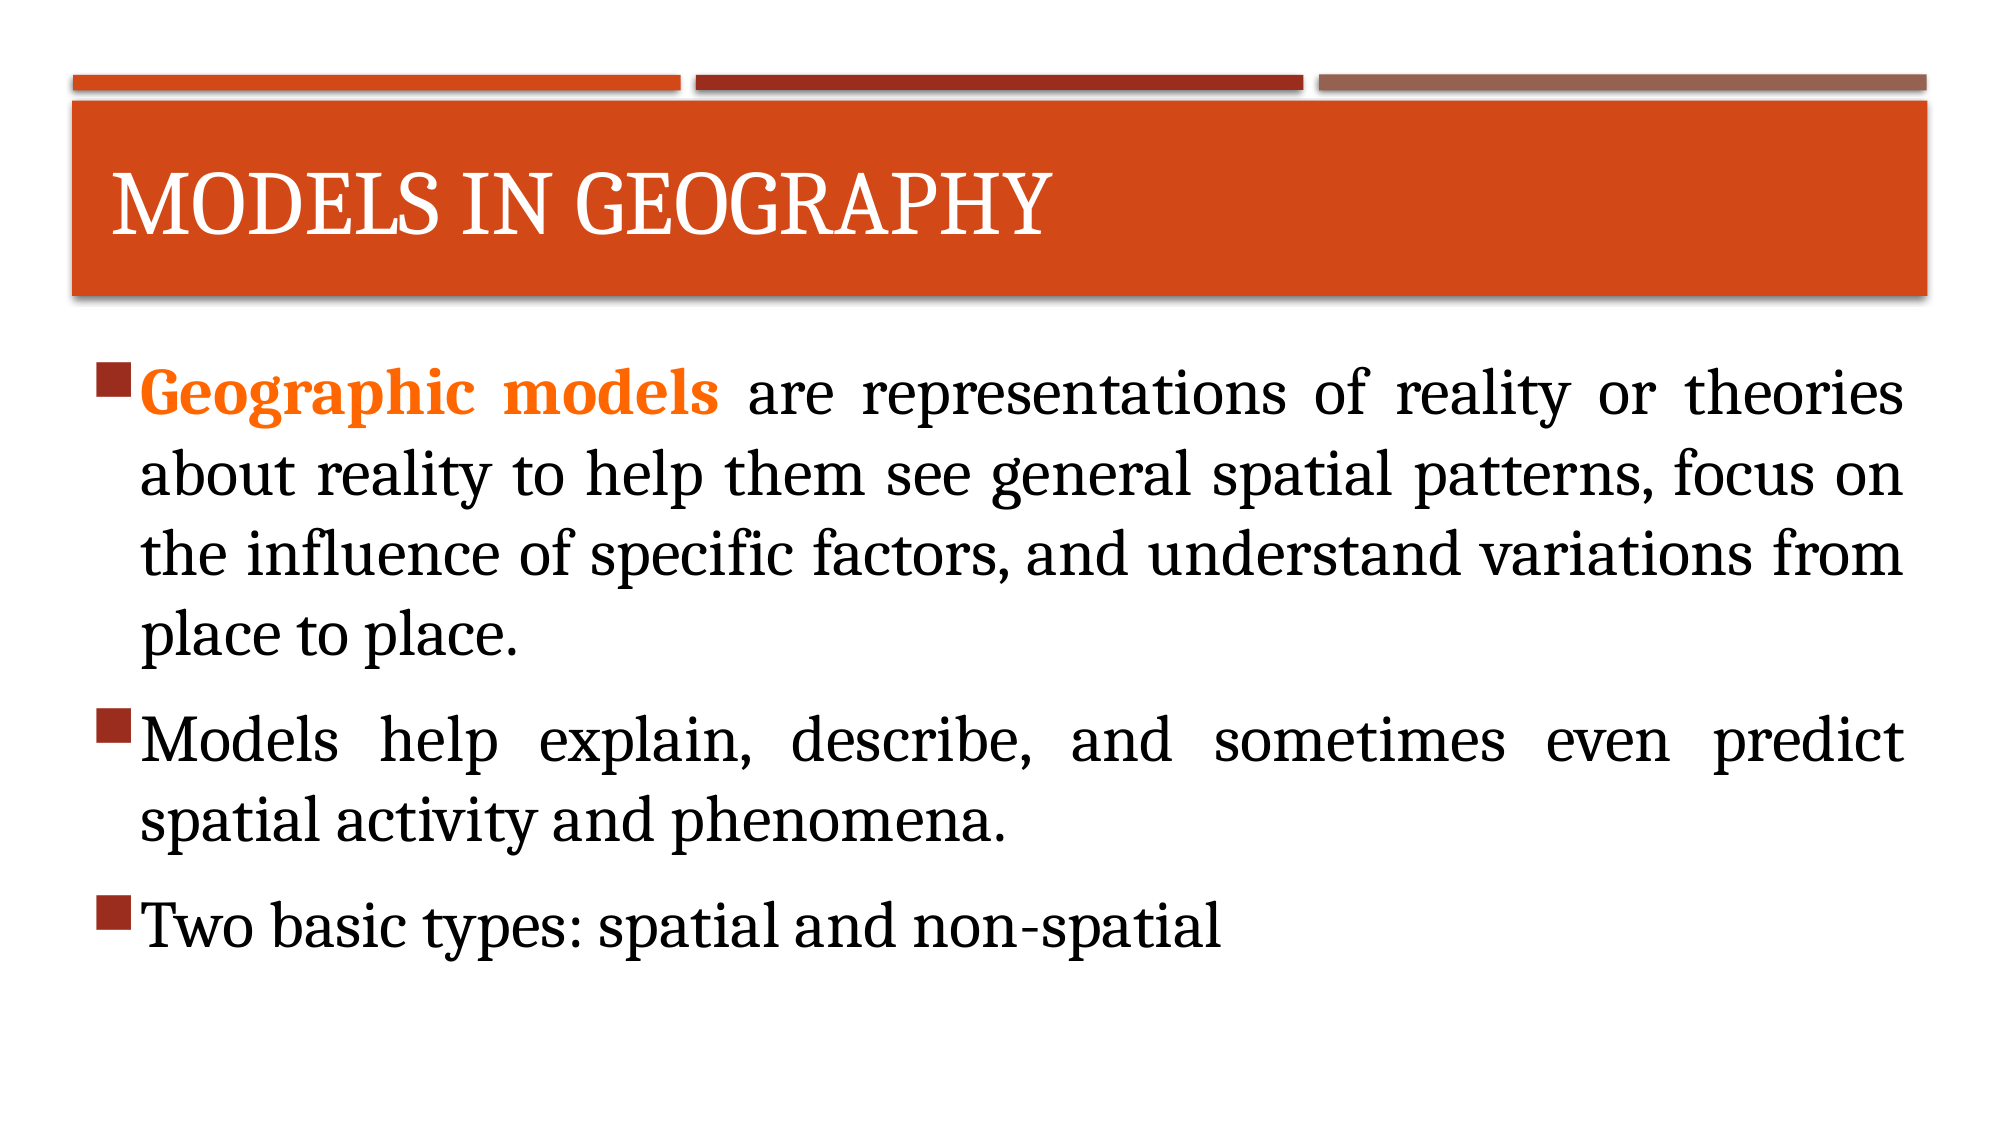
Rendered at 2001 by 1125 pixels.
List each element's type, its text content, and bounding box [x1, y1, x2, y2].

title Models in geography [95, 115, 1905, 282]
list Geographic models are representations of reality or theories about reality to help them see general spatial patterns, focus on the influence of specific factors, and understand variations from place to place. Models help explain, describe, and sometimes even predict spatial activity and phenomena. Two basic types: spatial and non-spatial [75, 340, 1922, 1091]
